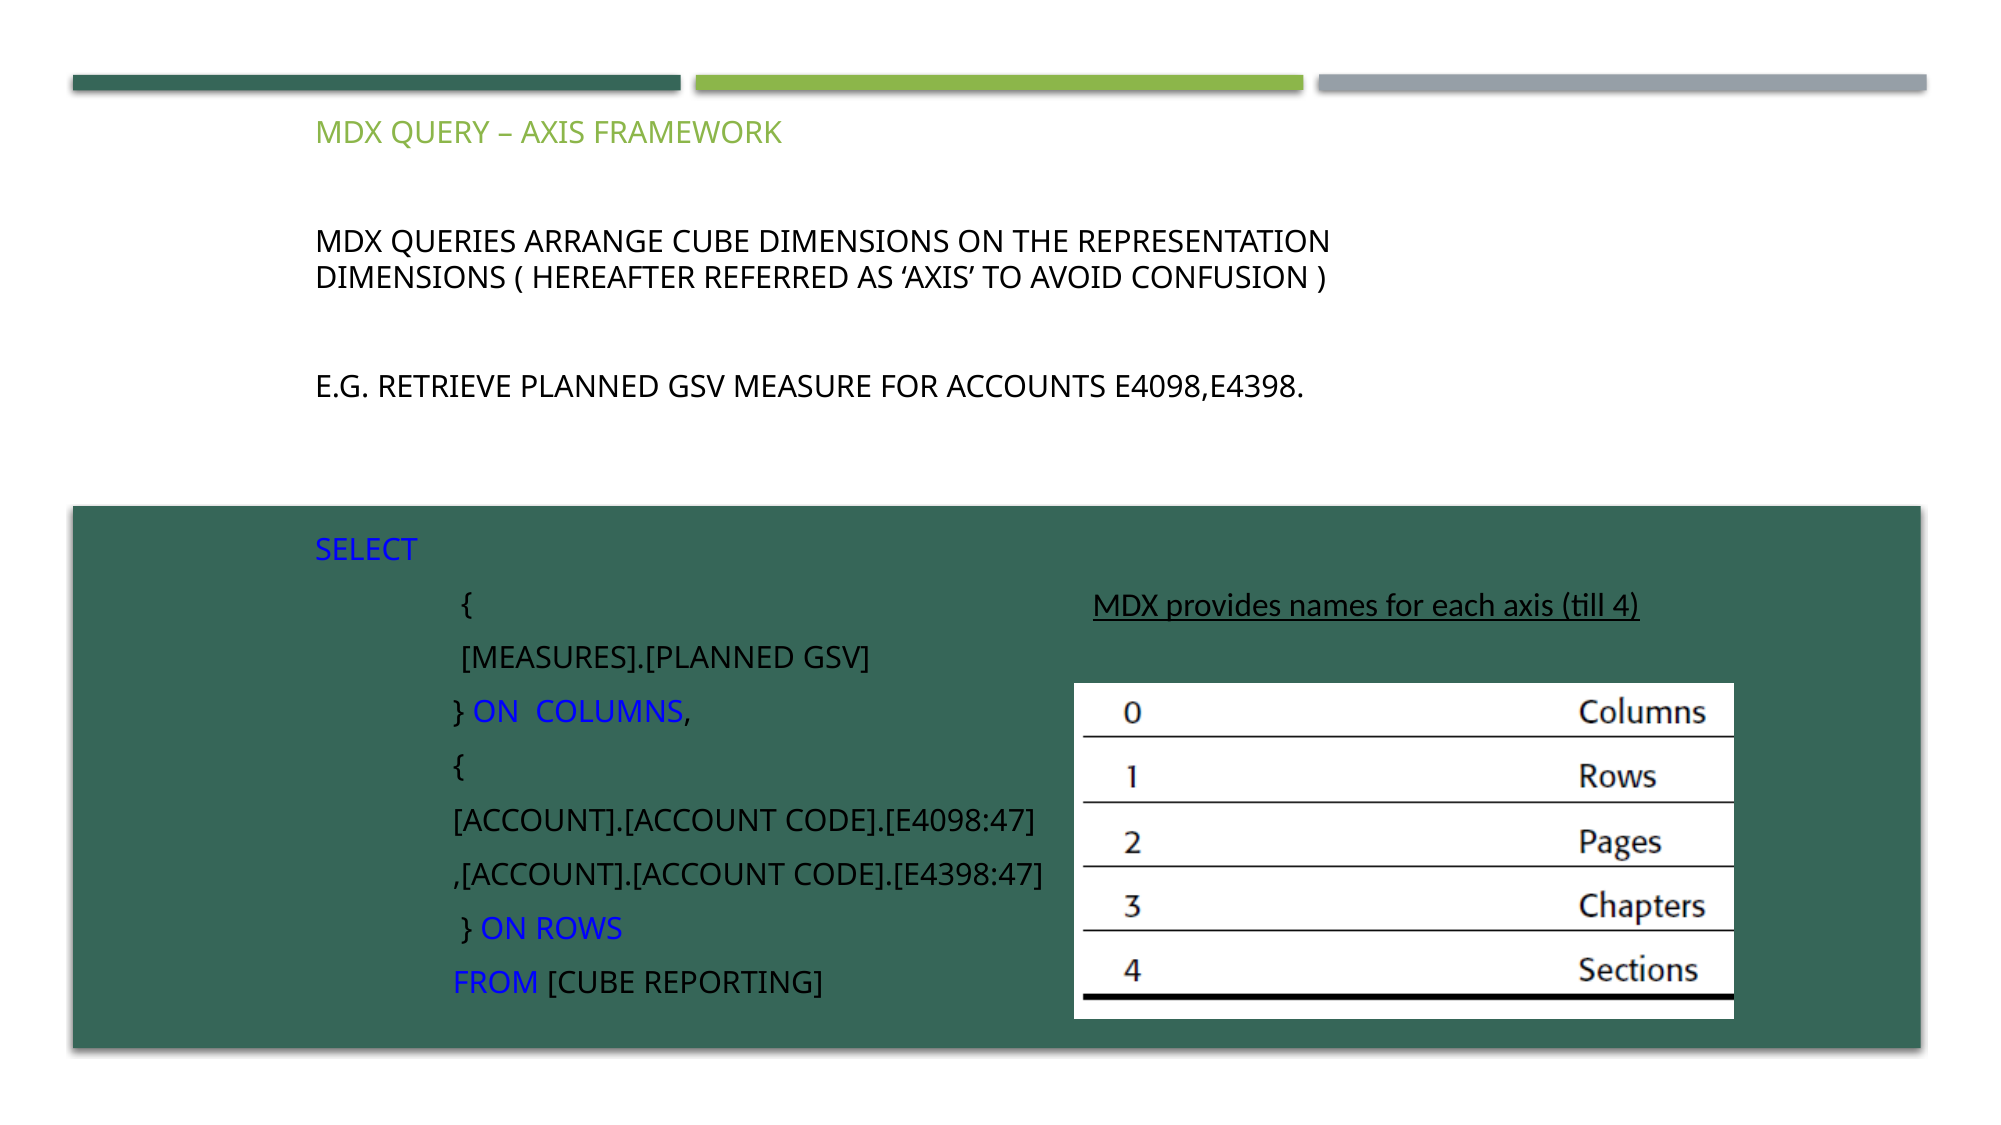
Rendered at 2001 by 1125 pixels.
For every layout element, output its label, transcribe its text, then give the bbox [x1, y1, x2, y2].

text_box MDX provides names for each axis (till 4) [1077, 576, 1656, 631]
subtitle MDX Query – Axis Framework MDX queries arrange Cube Dimensions on the Representation Dimensions ( hereafter referred as ‘Axis’ to avoid confusion ) e.g. retrieve Planned GSV measure for accounts E4098,E4398. select { [Measures].[Planned GSV] } on columns, { [Account].[Account Code].[E4098:47] ,[Account].[Account Code].[E4398:47] } on rows from [Cube REPORTING] [300, 105, 1367, 1025]
picture [1073, 682, 1735, 1020]
